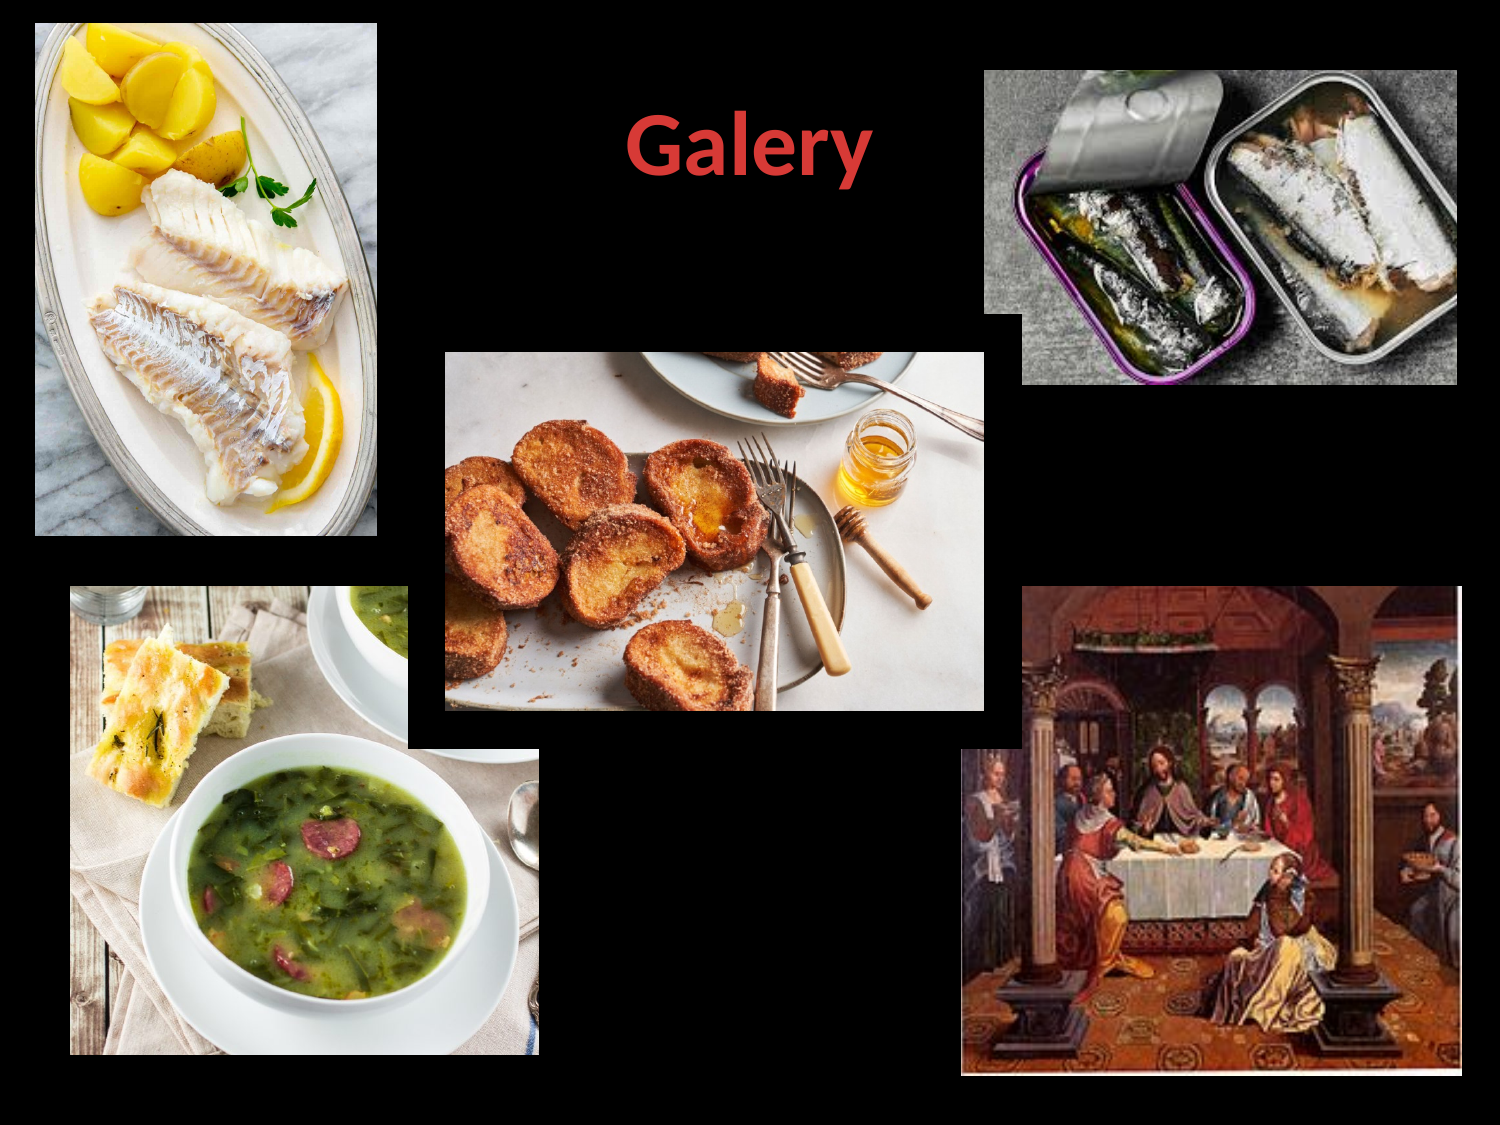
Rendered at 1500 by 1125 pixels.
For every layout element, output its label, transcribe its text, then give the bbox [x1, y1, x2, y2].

picture [70, 70, 1463, 1076]
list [34, 23, 378, 537]
title Galery [392, 45, 947, 233]
